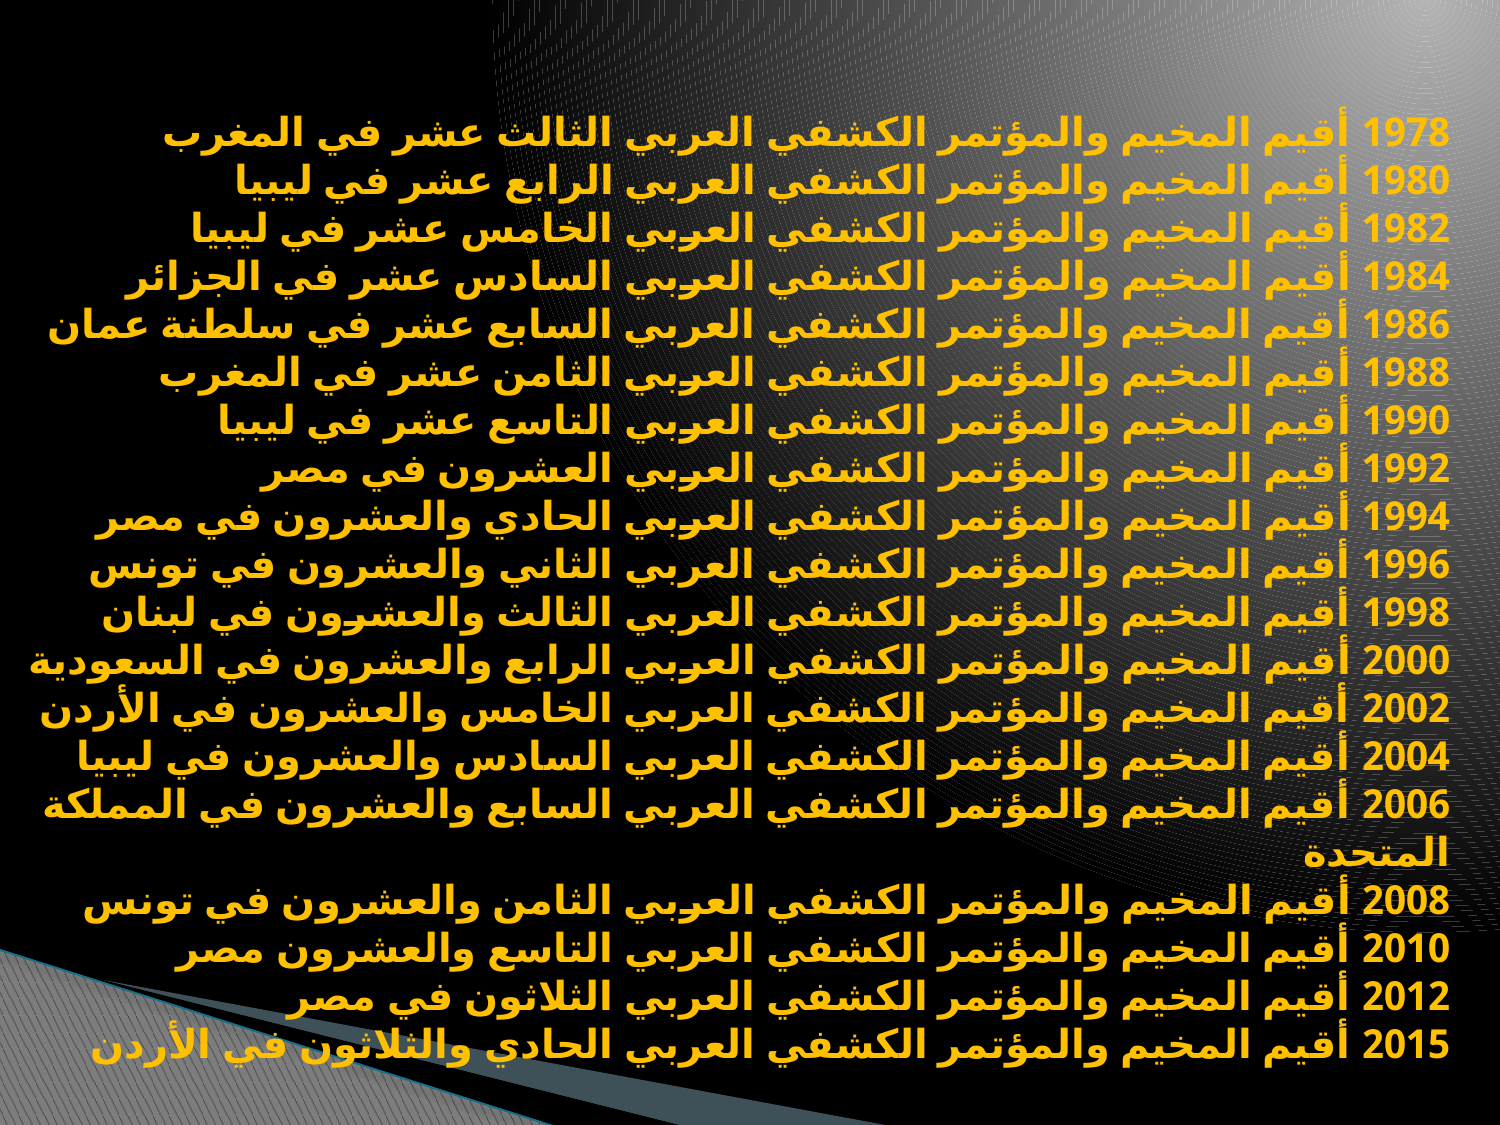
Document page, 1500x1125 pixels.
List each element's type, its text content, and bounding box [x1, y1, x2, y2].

title 1978 أقيم المخيم والمؤتمر الكشفي العربي الثالث عشر في المغرب 1980 أقيم المخيم والمؤتمر الكشفي العربي الرابع عشر في ليبيا 1982 أقيم المخيم والمؤتمر الكشفي العربي الخامس عشر في ليبيا 1984 أقيم المخيم والمؤتمر الكشفي العربي السادس عشر في الجزائر 1986 أقيم المخيم والمؤتمر الكشفي العربي السابع عشر في سلطنة عمان 1988 أقيم المخيم والمؤتمر الكشفي العربي الثامن عشر في المغرب 1990 أقيم المخيم والمؤتمر الكشفي العربي التاسع عشر في ليبيا 1992 أقيم المخيم والمؤتمر الكشفي العربي العشرون في مصر 1994 أقيم المخيم والمؤتمر الكشفي العربي الحادي والعشرون في مصر 1996 أقيم المخيم والمؤتمر الكشفي العربي الثاني والعشرون في تونس 1998 أقيم المخيم والمؤتمر الكشفي العربي الثالث والعشرون في لبنان 2000 أقيم المخيم والمؤتمر الكشفي العربي الرابع والعشرون في السعودية 2002 أقيم المخيم والمؤتمر الكشفي العربي الخامس والعشرون في الأردن 2004 أقيم المخيم والمؤتمر الكشفي العربي السادس والعشرون في ليبيا 2006 أقيم المخيم والمؤتمر الكشفي العربي السابع والعشرون في المملكة المتحدة 2008 أقيم المخيم والمؤتمر الكشفي العربي الثامن والعشرون في تونس 2010 أقيم المخيم والمؤتمر الكشفي العربي التاسع والعشرون مصر 2012 أقيم المخيم والمؤتمر الكشفي العربي الثلاثون في مصر 2015 أقيم المخيم والمؤتمر الكشفي العربي الحادي والثلاثون في الأردن [0, 0, 1465, 1125]
